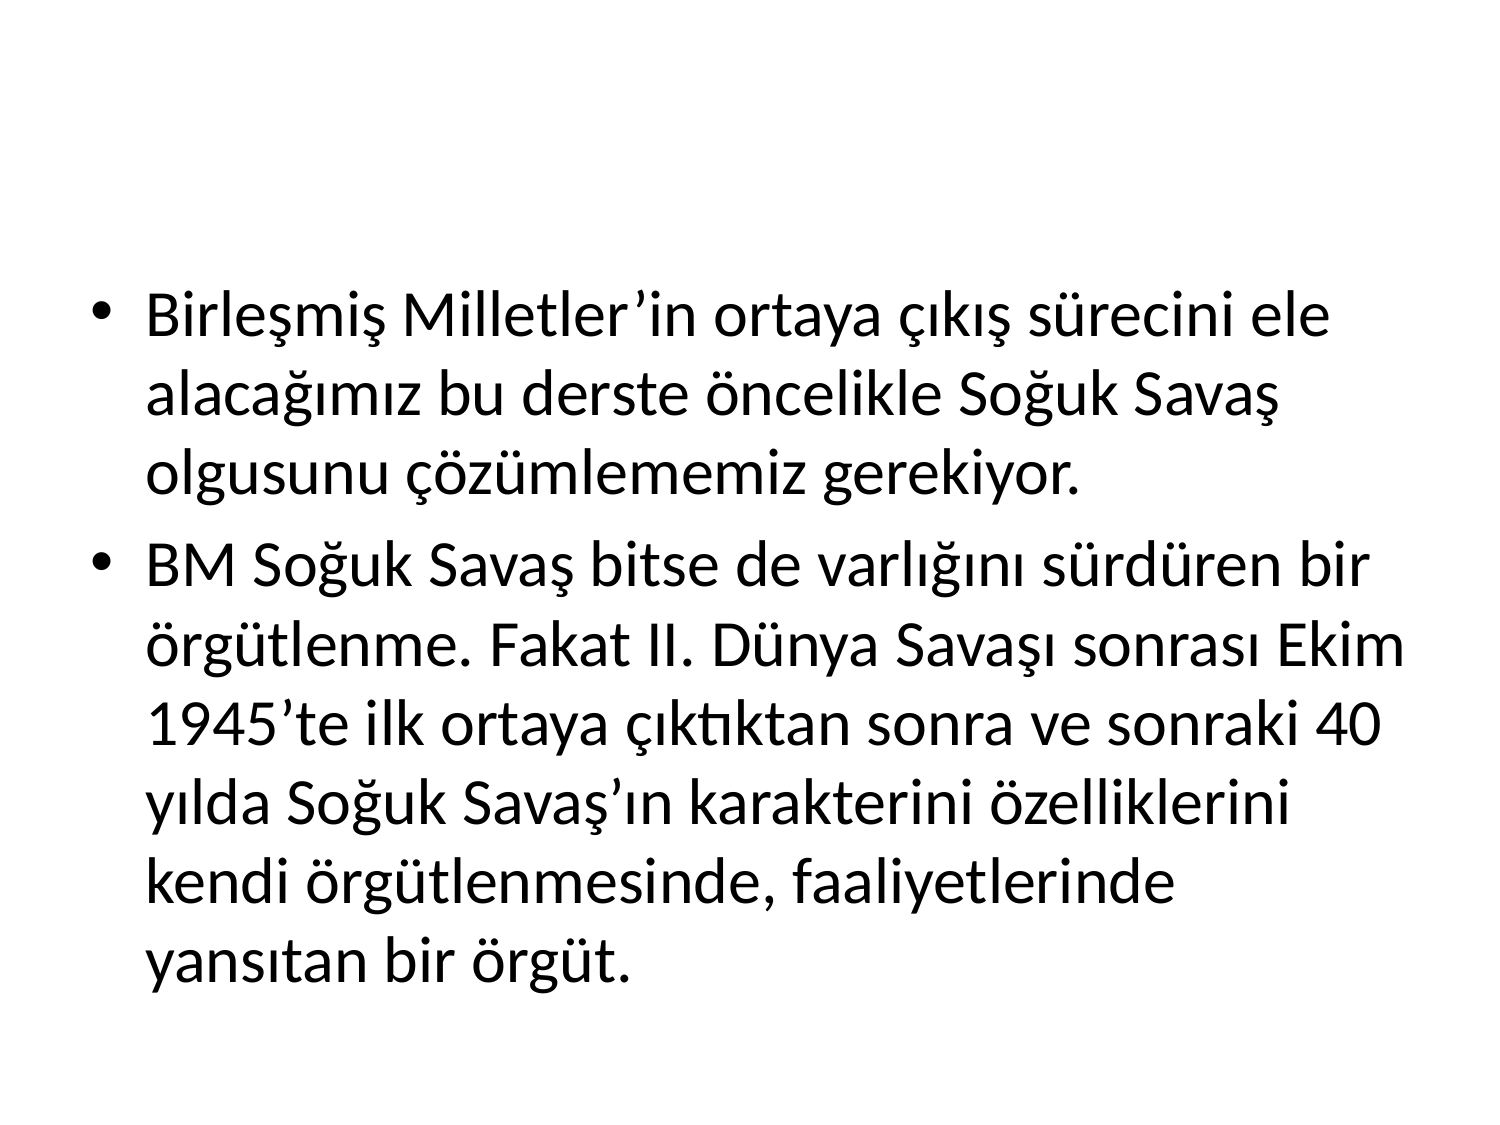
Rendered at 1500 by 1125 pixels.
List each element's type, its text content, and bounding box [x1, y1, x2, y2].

list Birleşmiş Milletler’in ortaya çıkış sürecini ele alacağımız bu derste öncelikle Soğuk Savaş olgusunu çözümlememiz gerekiyor. BM Soğuk Savaş bitse de varlığını sürdüren bir örgütlenme. Fakat II. Dünya Savaşı sonrası Ekim 1945’te ilk ortaya çıktıktan sonra ve sonraki 40 yılda Soğuk Savaş’ın karakterini özelliklerini kendi örgütlenmesinde, faaliyetlerinde yansıtan bir örgüt. [75, 262, 1425, 1005]
